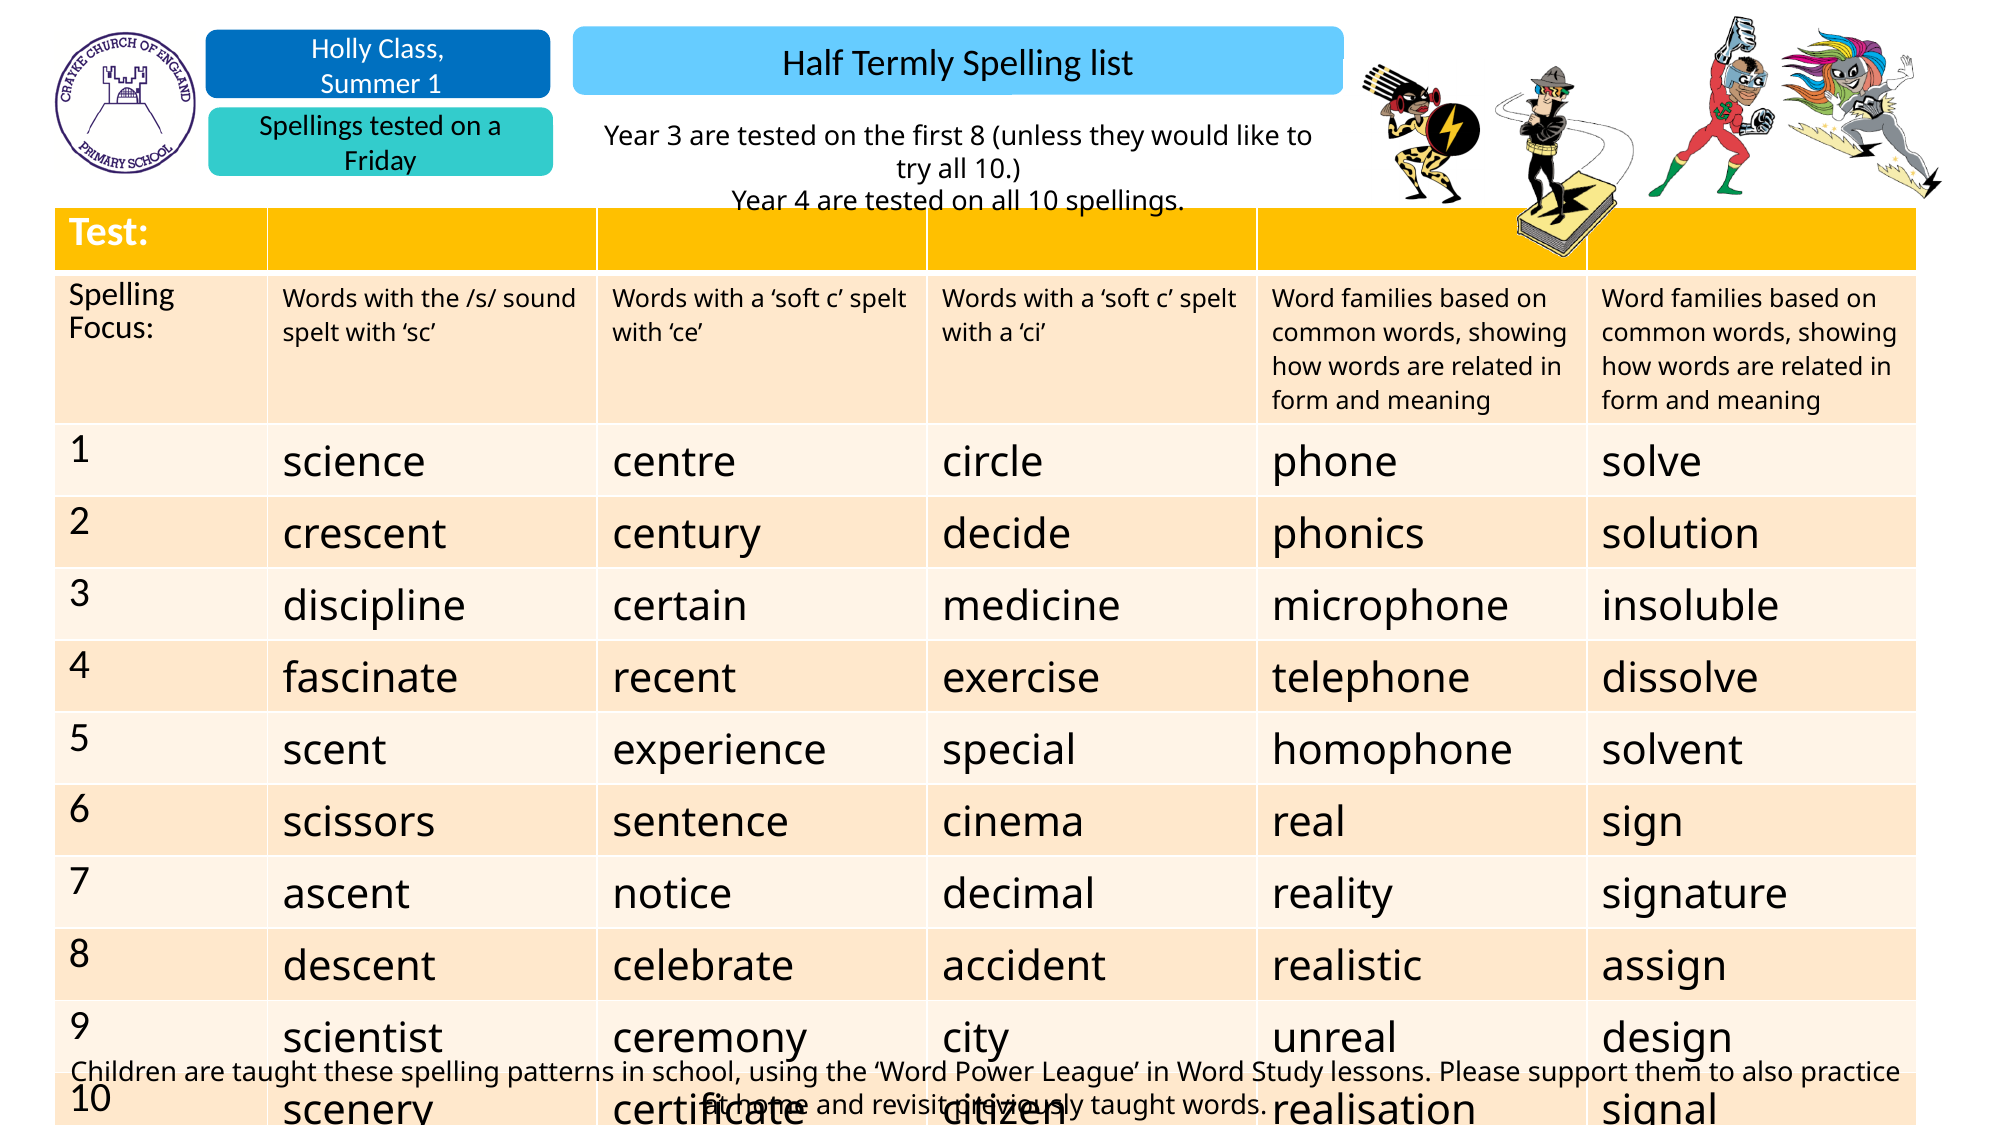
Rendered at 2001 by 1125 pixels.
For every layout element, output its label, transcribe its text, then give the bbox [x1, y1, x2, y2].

table_cell medicine [928, 569, 1256, 639]
table_cell 9 [55, 1001, 267, 1047]
table_cell experience [598, 713, 926, 783]
table_cell Spelling Focus: [55, 276, 267, 423]
table_cell solution [1588, 497, 1916, 567]
table_cell assign [1588, 929, 1916, 1000]
text_box Half Termly Spelling list [571, 25, 1345, 96]
table_cell signature [1588, 857, 1916, 927]
table_cell scent [268, 713, 596, 783]
table_header [1588, 208, 1916, 270]
table_cell certain [598, 569, 926, 639]
table_cell Word families based on common words, showing how words are related in form and meaning [1258, 276, 1586, 423]
table_cell 8 [55, 929, 267, 1000]
table_cell design [1588, 1001, 1916, 1047]
table_cell circle [928, 425, 1256, 495]
picture [1343, 59, 1485, 206]
table_cell science [268, 425, 596, 495]
table_cell solve [1588, 425, 1916, 495]
table_cell 3 [55, 569, 267, 639]
table_cell Words with a ‘soft c’ spelt with ‘ce’ [598, 276, 926, 423]
table_cell insoluble [1588, 569, 1916, 639]
table_header [1258, 208, 1586, 270]
table_cell decide [928, 497, 1256, 567]
table_cell descent [268, 929, 596, 1000]
table_cell 6 [55, 785, 267, 855]
table_cell exercise [928, 641, 1256, 711]
text_box Year 3 are tested on the first 8 (unless they would like to try all 10.) Year 4 are tested on all 10 spellings. [572, 111, 1344, 224]
table_header [928, 224, 1256, 270]
table_cell scissors [268, 785, 596, 855]
table_cell Words with the /s/ sound spelt with ‘sc’ [268, 276, 596, 423]
table_cell special [928, 713, 1256, 783]
table_cell crescent [268, 497, 596, 567]
table_cell microphone [1258, 569, 1586, 639]
table_cell phone [1258, 425, 1586, 495]
table_cell telephone [1258, 641, 1586, 711]
table_cell centre [598, 425, 926, 495]
table_cell city [928, 1001, 1256, 1047]
table_cell 1 [55, 425, 267, 495]
picture [54, 31, 196, 174]
picture [1487, 59, 1638, 258]
table_cell decimal [928, 857, 1256, 927]
table_cell real [1258, 785, 1586, 855]
table_cell accident [928, 929, 1256, 1000]
text_box Spellings tested on a Friday [207, 106, 555, 177]
table_header [268, 208, 596, 270]
table_cell 2 [55, 497, 267, 567]
table_cell dissolve [1588, 641, 1916, 711]
table_cell fascinate [268, 641, 596, 711]
table_cell ascent [268, 857, 596, 927]
table_cell solvent [1588, 713, 1916, 783]
table_cell notice [598, 857, 926, 927]
table_cell 5 [55, 713, 267, 783]
table_cell discipline [268, 569, 596, 639]
table_cell homophone [1258, 713, 1586, 783]
table_cell sign [1588, 785, 1916, 855]
table_cell century [598, 497, 926, 567]
table_cell scientist [268, 1001, 596, 1047]
table_cell 4 [55, 641, 267, 711]
table_cell ceremony [598, 1001, 926, 1047]
table_cell celebrate [598, 929, 926, 1000]
table_header [598, 224, 926, 270]
table_cell phonics [1258, 497, 1586, 567]
table_cell 7 [55, 857, 267, 927]
table_cell sentence [598, 785, 926, 855]
text_box Holly Class, Summer 1 [204, 28, 552, 100]
table_cell realistic [1258, 929, 1586, 1000]
table_cell cinema [928, 785, 1256, 855]
picture [1644, 11, 1946, 199]
table_cell Words with a ‘soft c’ spelt with a ‘ci’ [928, 276, 1256, 423]
table_cell Word families based on common words, showing how words are related in form and meaning [1588, 276, 1916, 423]
table_cell reality [1258, 857, 1586, 927]
text_box Children are taught these spelling patterns in school, using the ‘Word Power League’ in Word Study lessons. Please support them to also practice at home and revisit previously taught words. [53, 1047, 1917, 1125]
table_cell unreal [1258, 1001, 1586, 1047]
table_cell recent [598, 641, 926, 711]
table_header Test: [55, 208, 267, 270]
